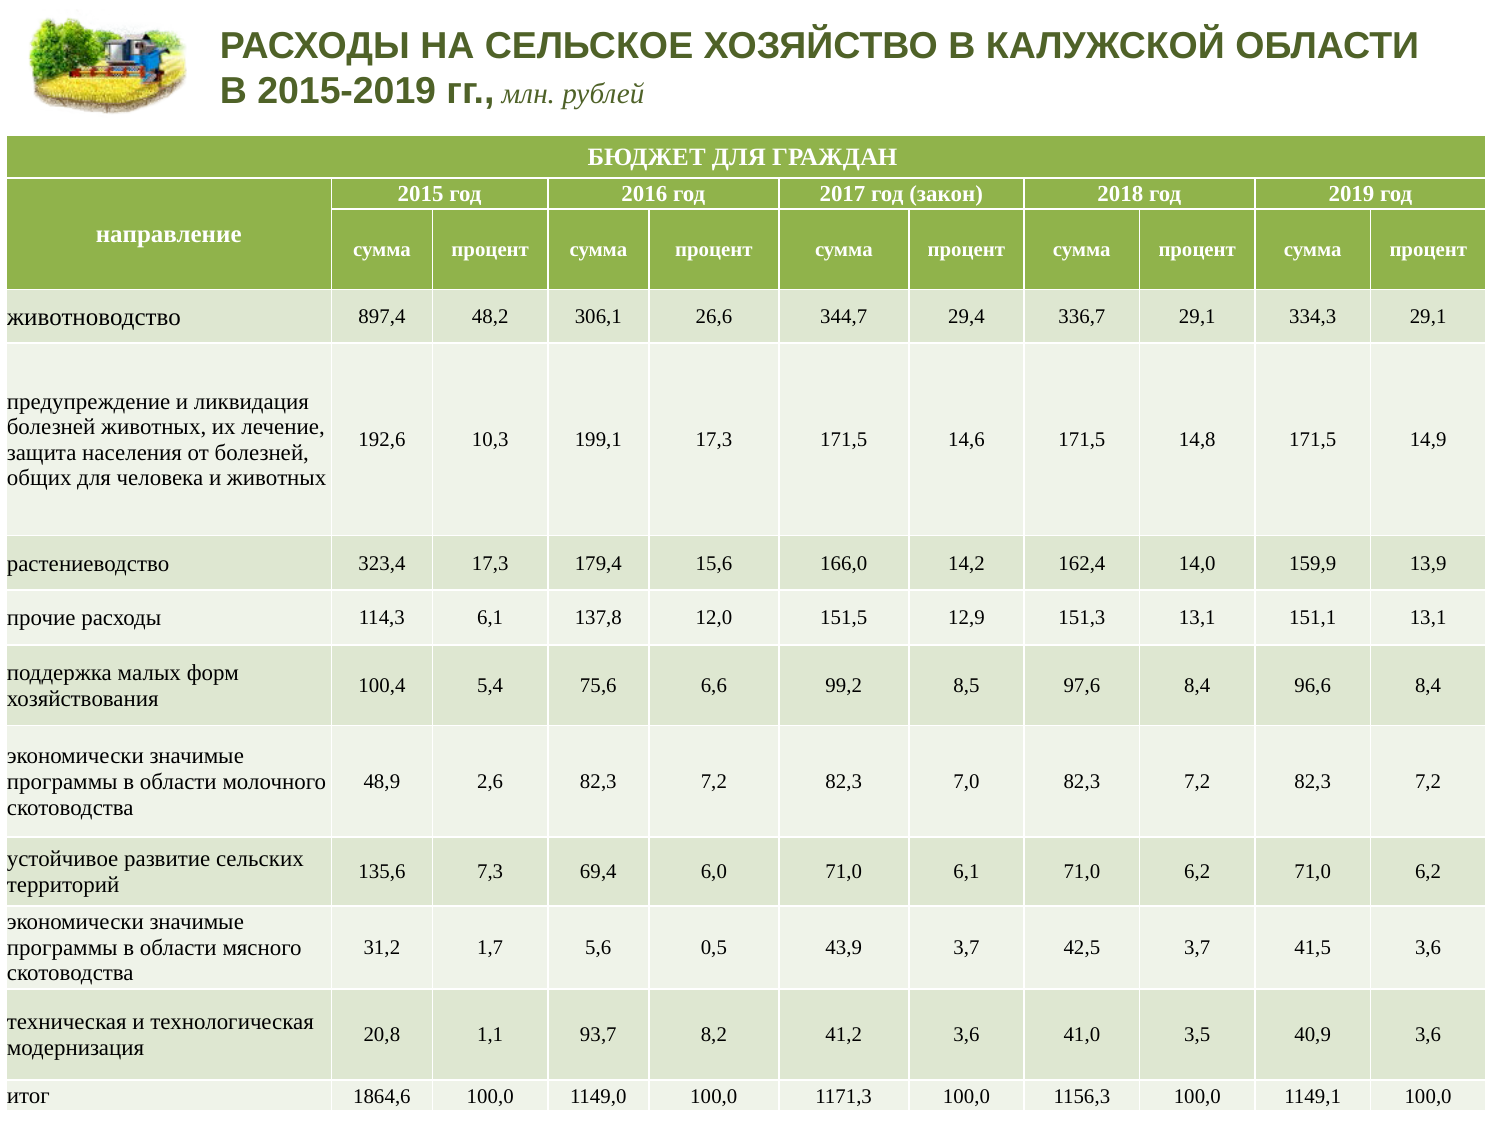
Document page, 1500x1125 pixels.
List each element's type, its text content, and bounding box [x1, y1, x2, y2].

table_cell 7,2 [1140, 726, 1254, 836]
table_cell процент [1371, 210, 1485, 289]
table_cell 13,1 [1371, 591, 1485, 644]
table_cell процент [433, 210, 547, 289]
table_cell 7,0 [910, 726, 1023, 836]
table_cell 3,5 [1140, 990, 1254, 1079]
table_cell 13,9 [1371, 536, 1485, 589]
table_cell 100,0 [1140, 1081, 1254, 1110]
table_cell 71,0 [1256, 838, 1370, 905]
table_cell техническая и технологическая модернизация [7, 990, 331, 1079]
table_cell 17,3 [650, 344, 778, 535]
table_cell 6,6 [650, 646, 778, 725]
table_cell 3,6 [910, 990, 1023, 1079]
table_cell 14,8 [1140, 344, 1254, 535]
table_cell 29,1 [1140, 290, 1254, 342]
table_cell 2016 год [549, 179, 778, 208]
table_cell 99,2 [780, 646, 908, 725]
table_cell 20,8 [332, 990, 432, 1079]
table_cell 2018 год [1025, 179, 1254, 208]
table_cell 171,5 [1256, 344, 1370, 535]
table_cell 48,9 [332, 726, 432, 836]
table_cell 162,4 [1025, 536, 1139, 589]
table_cell 14,6 [910, 344, 1023, 535]
table_cell 2019 год [1256, 179, 1485, 208]
table_cell 3,7 [1140, 907, 1254, 988]
table_cell 2,6 [433, 726, 547, 836]
table_cell животноводство [7, 290, 331, 342]
table_cell 114,3 [332, 591, 432, 644]
table_cell 1,7 [433, 907, 547, 988]
table_cell 171,5 [1025, 344, 1139, 535]
table_cell 12,0 [650, 591, 778, 644]
table_cell 7,3 [433, 838, 547, 905]
table_cell 17,3 [433, 536, 547, 589]
table_cell 306,1 [549, 290, 648, 342]
table_cell 13,1 [1140, 591, 1254, 644]
table_cell 1149,1 [1256, 1081, 1370, 1110]
table_cell 8,4 [1140, 646, 1254, 725]
table_header БЮДЖЕТ ДЛЯ ГРАЖДАН [7, 136, 1485, 177]
table_cell 166,0 [780, 536, 908, 589]
table_cell 93,7 [549, 990, 648, 1079]
table_cell предупреждение и ликвидация болезней животных, их лечение, защита населения от болезней, общих для человека и животных [7, 344, 331, 535]
table_cell 6,1 [433, 591, 547, 644]
table_cell 0,5 [650, 907, 778, 988]
table_cell 82,3 [549, 726, 648, 836]
table_cell экономически значимые программы в области мясного скотоводства [7, 907, 331, 988]
table_cell процент [910, 210, 1023, 289]
table_cell 75,6 [549, 646, 648, 725]
table_cell 6,0 [650, 838, 778, 905]
table_cell 48,2 [433, 290, 547, 342]
table_cell 344,7 [780, 290, 908, 342]
table_cell 179,4 [549, 536, 648, 589]
table_cell 29,4 [910, 290, 1023, 342]
table_cell 151,3 [1025, 591, 1139, 644]
table_cell 82,3 [780, 726, 908, 836]
table_cell 6,2 [1371, 838, 1485, 905]
table_cell 26,6 [650, 290, 778, 342]
table_cell 8,2 [650, 990, 778, 1079]
table_cell 41,2 [780, 990, 908, 1079]
table_cell 97,6 [1025, 646, 1139, 725]
table_cell сумма [780, 210, 908, 289]
table_cell 31,2 [332, 907, 432, 988]
table_cell процент [650, 210, 778, 289]
table_cell 6,2 [1140, 838, 1254, 905]
table_cell 8,4 [1371, 646, 1485, 725]
table_cell 1156,3 [1025, 1081, 1139, 1110]
table_cell 12,9 [910, 591, 1023, 644]
table_cell 151,1 [1256, 591, 1370, 644]
table_cell 82,3 [1256, 726, 1370, 836]
table_cell 82,3 [1025, 726, 1139, 836]
table_cell 5,6 [549, 907, 648, 988]
table_cell 5,4 [433, 646, 547, 725]
table_cell 15,6 [650, 536, 778, 589]
table_cell 159,9 [1256, 536, 1370, 589]
table_cell 897,4 [332, 290, 432, 342]
table_cell итог [7, 1081, 331, 1110]
table_cell 100,0 [433, 1081, 547, 1110]
table_cell 1864,6 [332, 1081, 432, 1110]
table_cell 100,4 [332, 646, 432, 725]
table_cell 43,9 [780, 907, 908, 988]
table_cell 151,5 [780, 591, 908, 644]
table_cell направление [7, 179, 331, 289]
table_cell 171,5 [780, 344, 908, 535]
table_cell 100,0 [910, 1081, 1023, 1110]
table_cell сумма [332, 210, 432, 289]
table_cell сумма [1025, 210, 1139, 289]
table_cell 199,1 [549, 344, 648, 535]
table_cell 100,0 [1371, 1081, 1485, 1110]
table_cell 71,0 [780, 838, 908, 905]
text_box [1, 0, 212, 145]
table_cell 323,4 [332, 536, 432, 589]
table_cell 7,2 [1371, 726, 1485, 836]
table_cell процент [1140, 210, 1254, 289]
table_cell 2017 год (закон) [780, 179, 1023, 208]
table_cell 42,5 [1025, 907, 1139, 988]
table_cell растениеводство [7, 536, 331, 589]
table_cell 14,2 [910, 536, 1023, 589]
table_cell 6,1 [910, 838, 1023, 905]
table_cell 8,5 [910, 646, 1023, 725]
table_cell 7,2 [650, 726, 778, 836]
table_cell 3,6 [1371, 990, 1485, 1079]
table_cell 40,9 [1256, 990, 1370, 1079]
table_cell 1171,3 [780, 1081, 908, 1110]
table_cell 192,6 [332, 344, 432, 535]
table_cell 14,9 [1371, 344, 1485, 535]
table_cell 69,4 [549, 838, 648, 905]
table_cell сумма [1256, 210, 1370, 289]
table_cell 1,1 [433, 990, 547, 1079]
table_cell 135,6 [332, 838, 432, 905]
table_cell 71,0 [1025, 838, 1139, 905]
table_cell 14,0 [1140, 536, 1254, 589]
table_cell 3,6 [1371, 907, 1485, 988]
table_cell 100,0 [650, 1081, 778, 1110]
table_cell 96,6 [1256, 646, 1370, 725]
table_cell сумма [549, 210, 648, 289]
table_cell 41,0 [1025, 990, 1139, 1079]
table_cell устойчивое развитие сельских территорий [7, 838, 331, 905]
text_box РАСХОДЫ НА СЕЛЬСКОЕ ХОЗЯЙСТВО В КАЛУЖСКОЙ ОБЛАСТИ В 2015-2019 гг., млн. рублей [205, 13, 1487, 118]
table_cell 2015 год [332, 179, 547, 208]
table_cell поддержка малых форм хозяйствования [7, 646, 331, 725]
table_cell 41,5 [1256, 907, 1370, 988]
table_cell 334,3 [1256, 290, 1370, 342]
table_cell 1149,0 [549, 1081, 648, 1110]
table_cell прочие расходы [7, 591, 331, 644]
table_cell 3,7 [910, 907, 1023, 988]
table_cell 137,8 [549, 591, 648, 644]
table_cell экономически значимые программы в области молочного скотоводства [7, 726, 331, 836]
table_cell 29,1 [1371, 290, 1485, 342]
table_cell 10,3 [433, 344, 547, 535]
table_cell 336,7 [1025, 290, 1139, 342]
